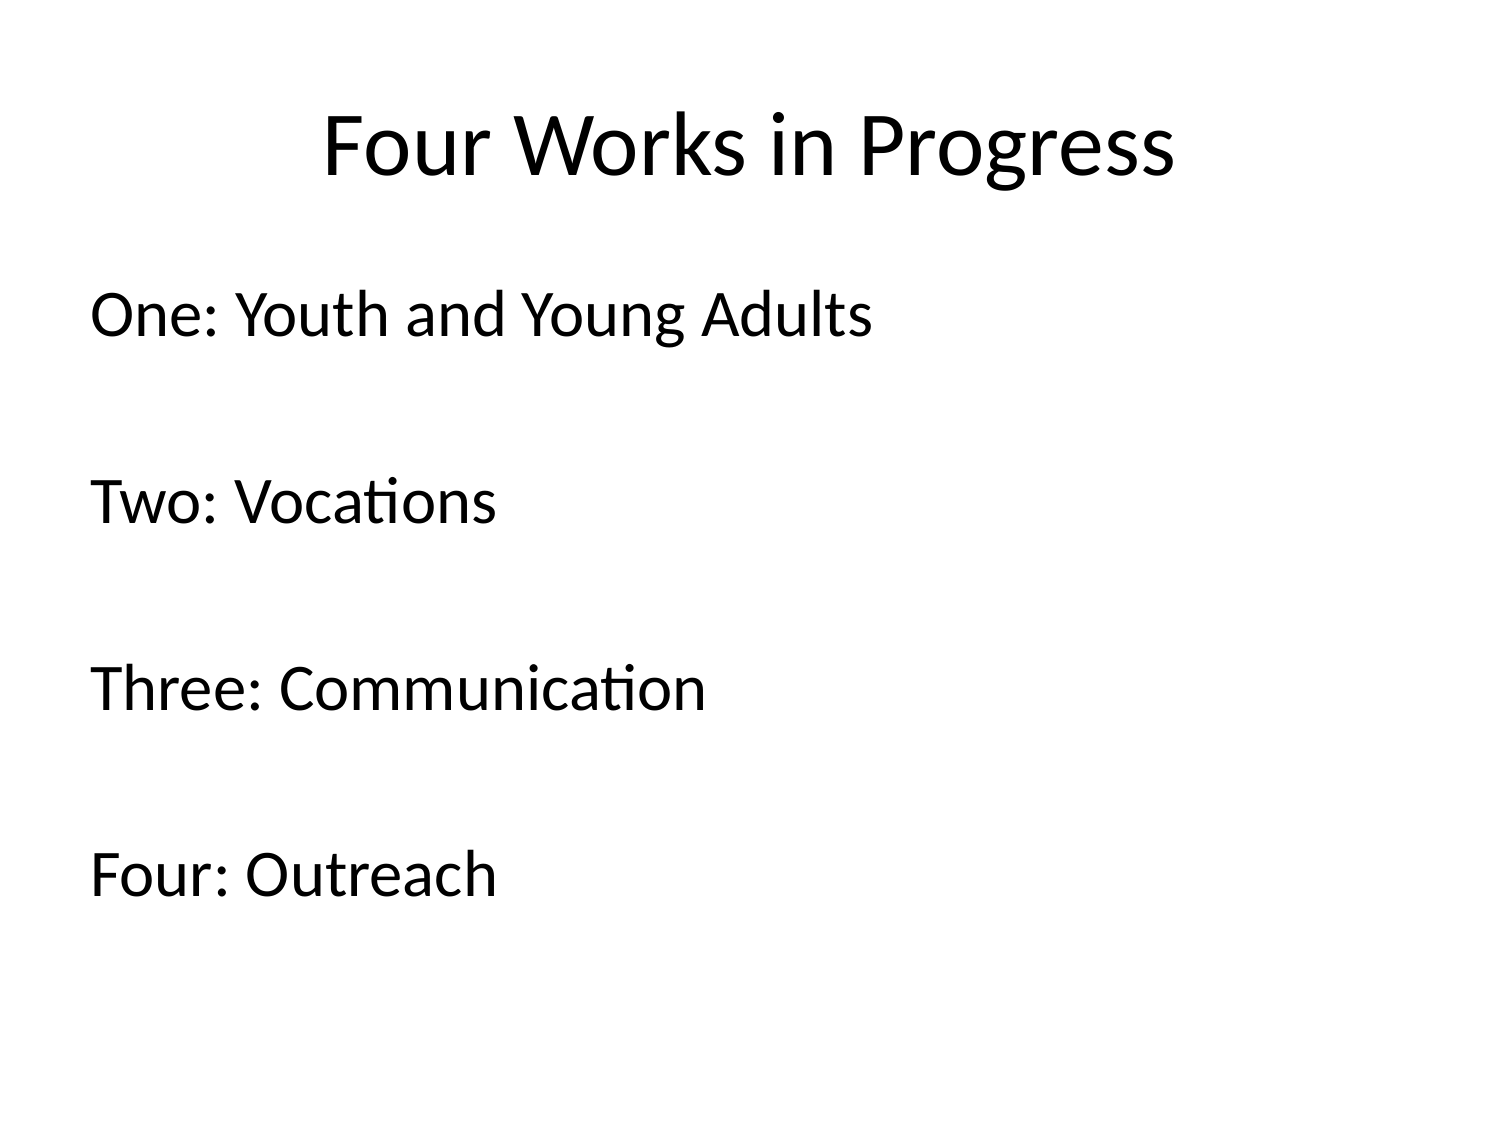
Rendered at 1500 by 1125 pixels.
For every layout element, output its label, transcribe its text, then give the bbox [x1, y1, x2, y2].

list One: Youth and Young Adults Two: Vocations Three: Communication Four: Outreach [75, 262, 1425, 1005]
title Four Works in Progress [75, 45, 1425, 233]
